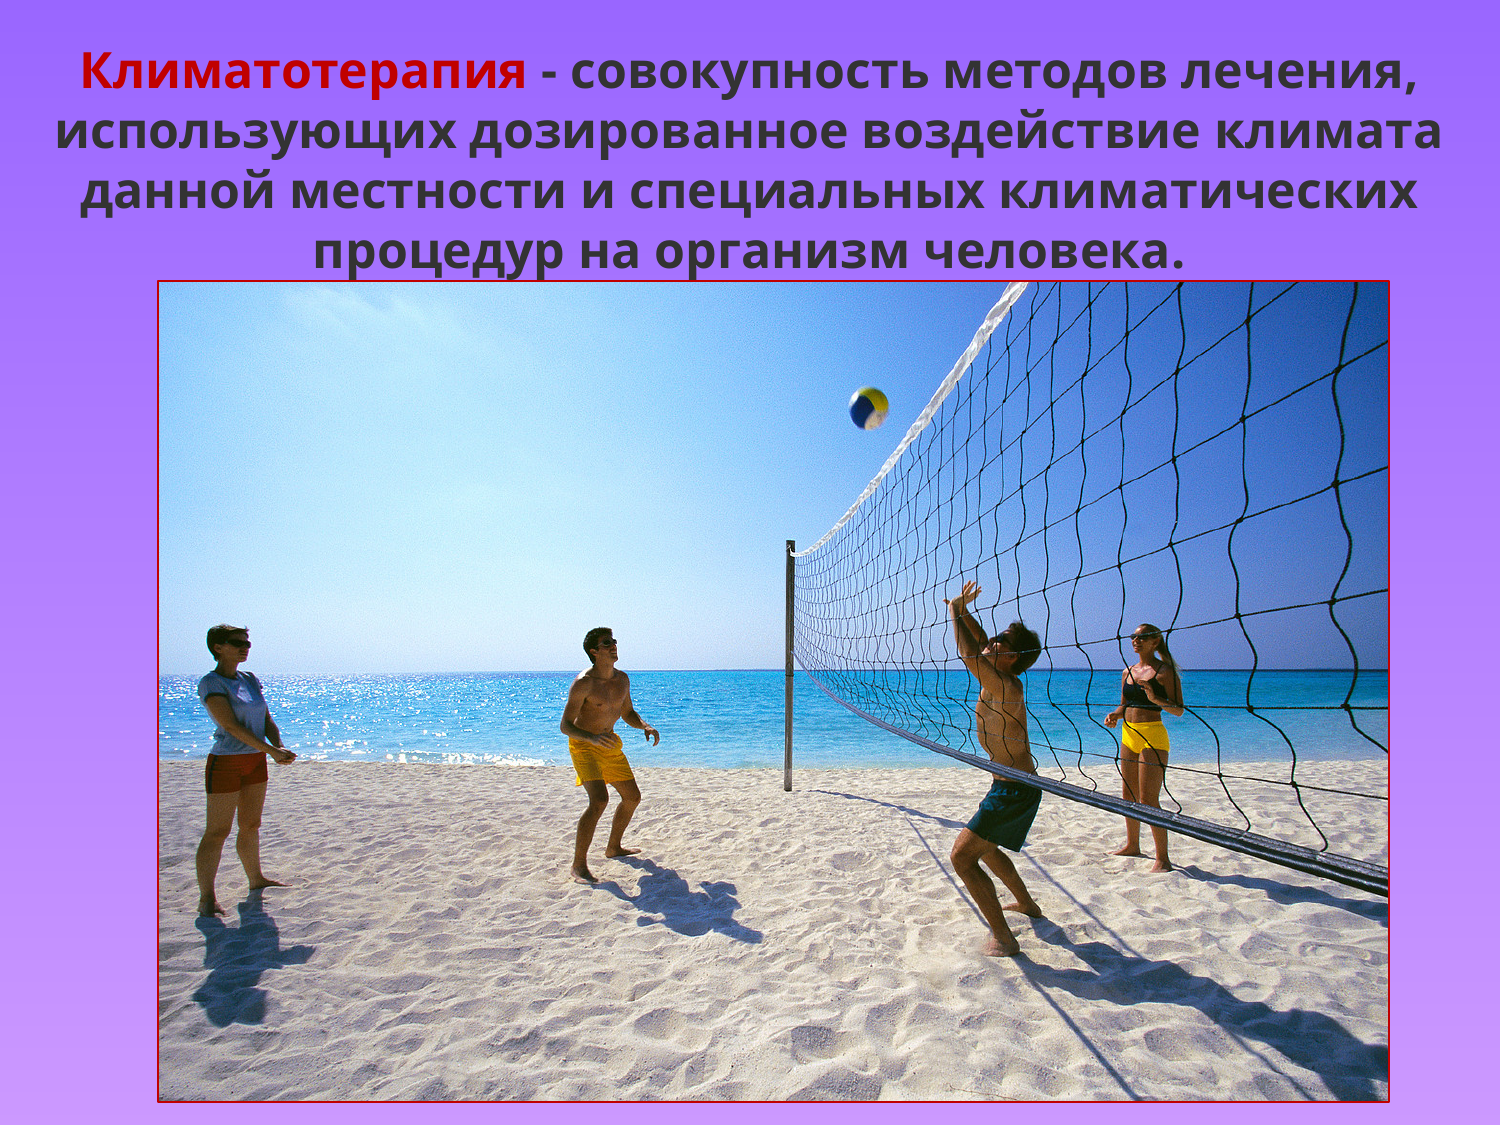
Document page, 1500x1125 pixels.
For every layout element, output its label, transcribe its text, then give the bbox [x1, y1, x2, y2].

text_box Климатотерапия - совокупность методов лечения, использующих дозированное воздействие климата данной местности и специальных климатических процедур на организм человека. [0, 30, 1500, 286]
picture [159, 281, 1389, 1101]
picture [1375, 675, 1389, 682]
